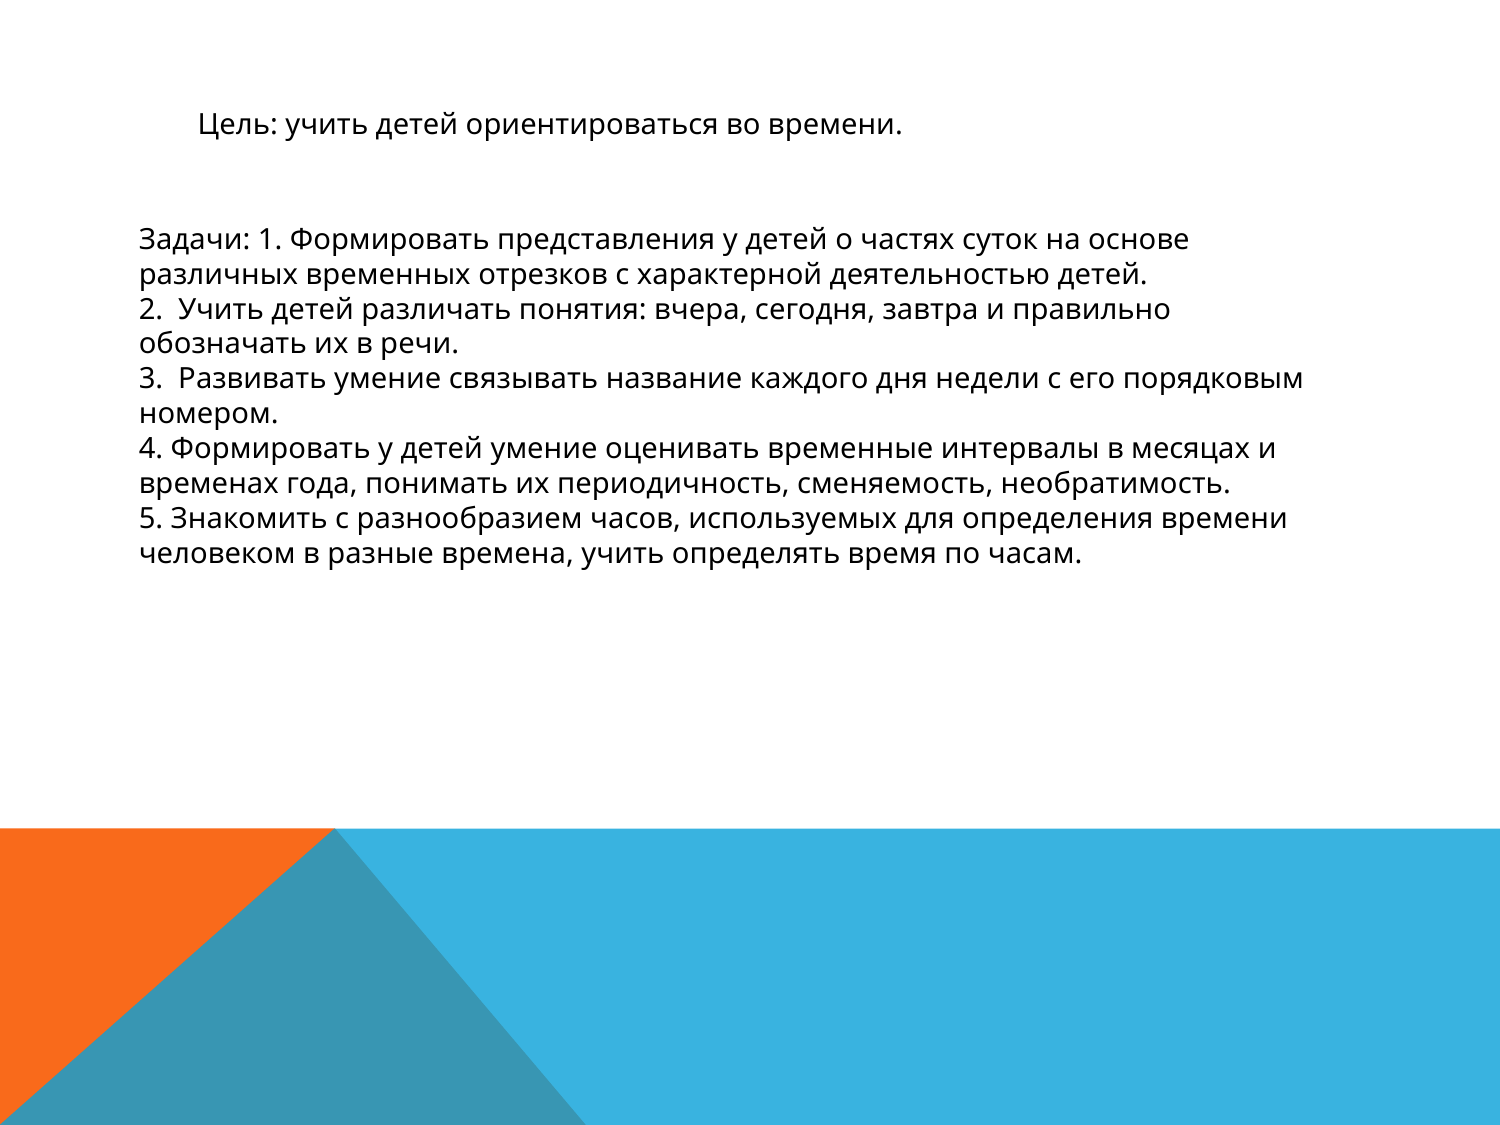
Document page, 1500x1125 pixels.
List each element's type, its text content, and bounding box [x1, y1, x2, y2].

text_box [352, 208, 361, 268]
text_box Цель: учить детей ориентироваться во времени. [182, 98, 1400, 148]
text_box Задачи: 1. Формировать представления у детей о частях суток на основе различных временных отрезков с характерной деятельностью детей. 2. Учить детей различать понятия: вчера, сегодня, завтра и правильно обозначать их в речи. 3. Развивать умение связывать название каждого дня недели с его порядковым номером. 4. Формировать у детей умение оценивать временные интервалы в месяцах и временах года, понимать их периодичность, сменяемость, необратимость. 5. Знакомить с разнообразием часов, используемых для определения времени человеком в разные времена, учить определять время по часам. [123, 212, 1341, 577]
